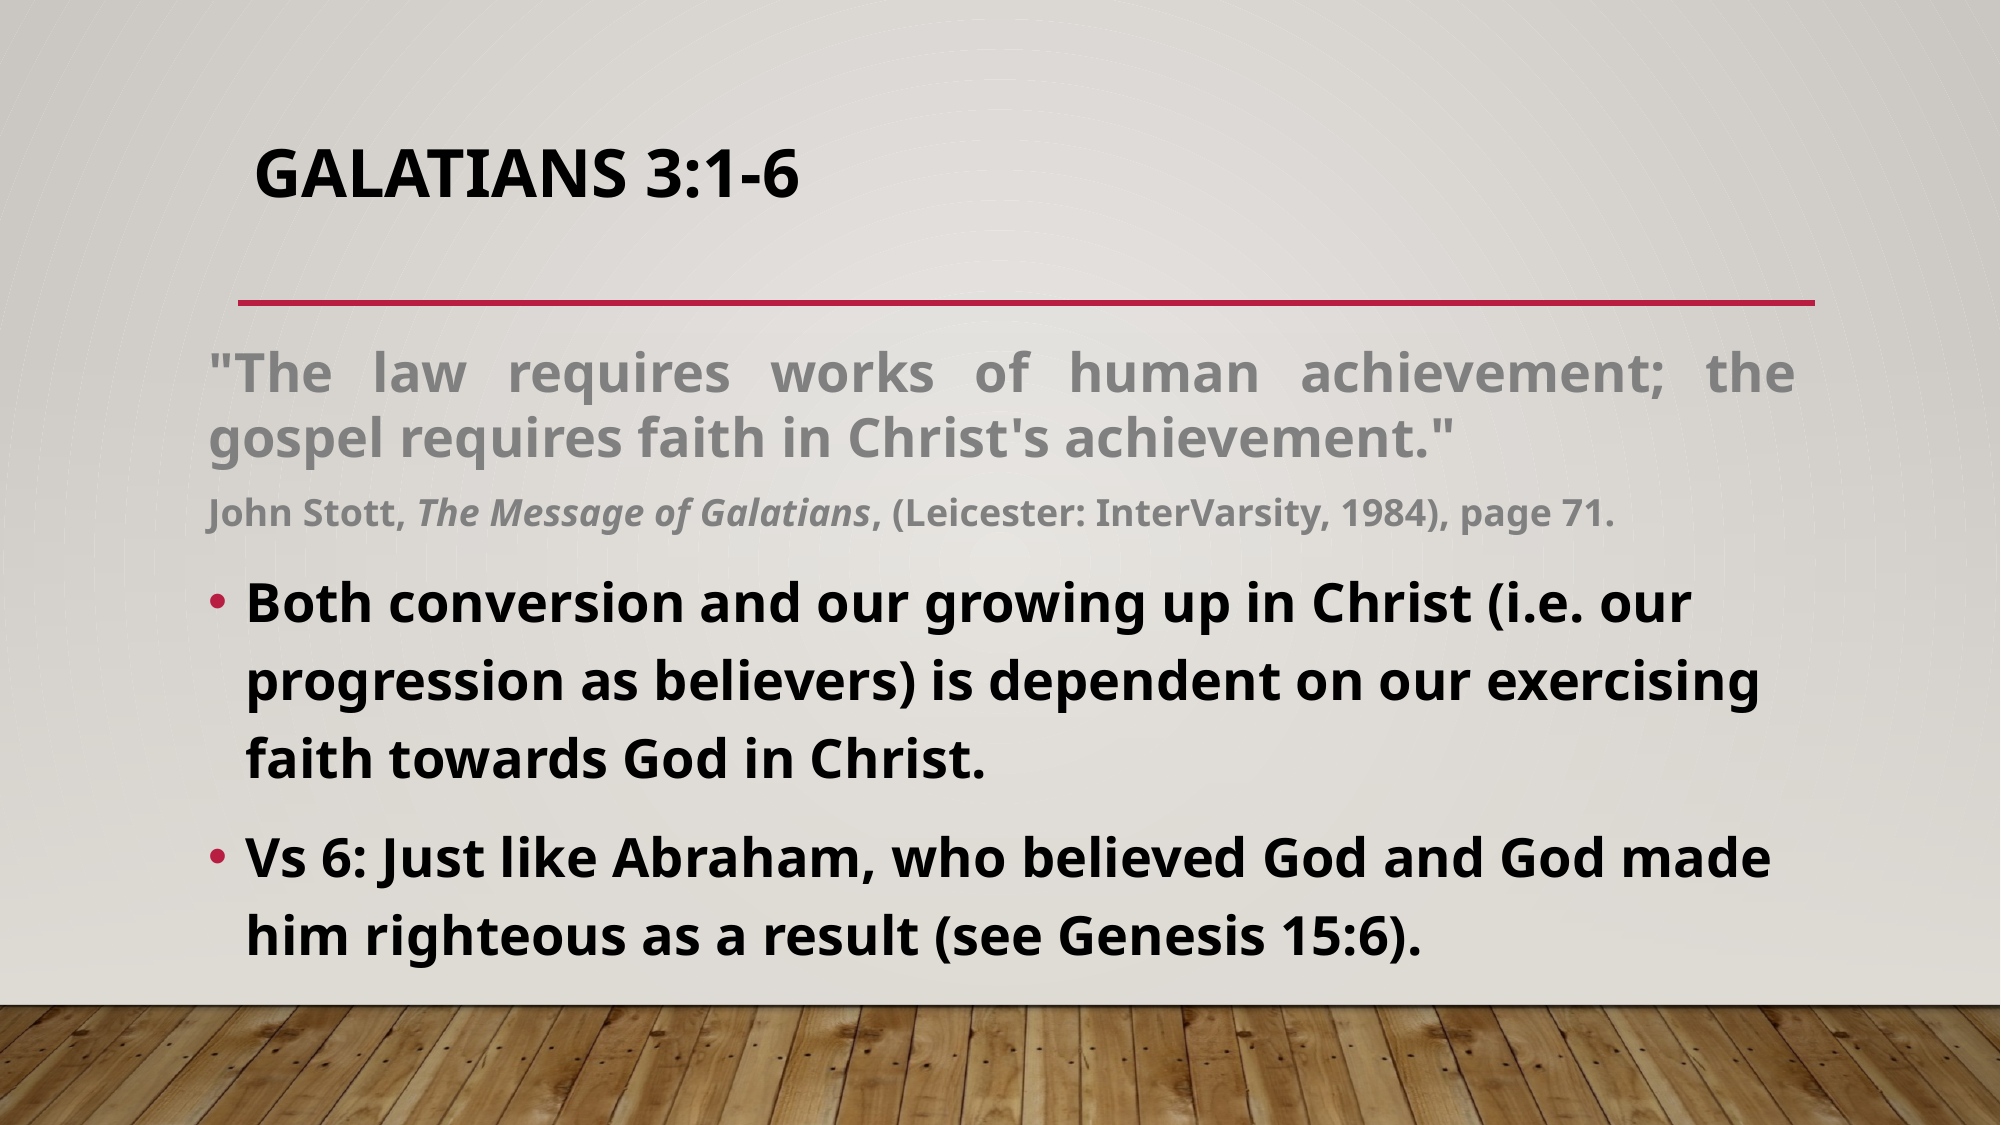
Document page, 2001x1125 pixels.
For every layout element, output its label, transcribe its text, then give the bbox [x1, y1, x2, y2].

list "The law requires works of human achievement; the gospel requires faith in Christ's achievement." John Stott, The Message of Galatians, (Leicester: InterVarsity, 1984), page 71. Both conversion and our growing up in Christ (i.e. our progression as believers) is dependent on our exercising faith towards God in Christ. Vs 6: Just like Abraham, who believed God and God made him righteous as a result (see Genesis 15:6). [193, 330, 1814, 1016]
picture [0, 1005, 2000, 1125]
title GALATIANS 3:1-6 [238, 131, 1814, 305]
